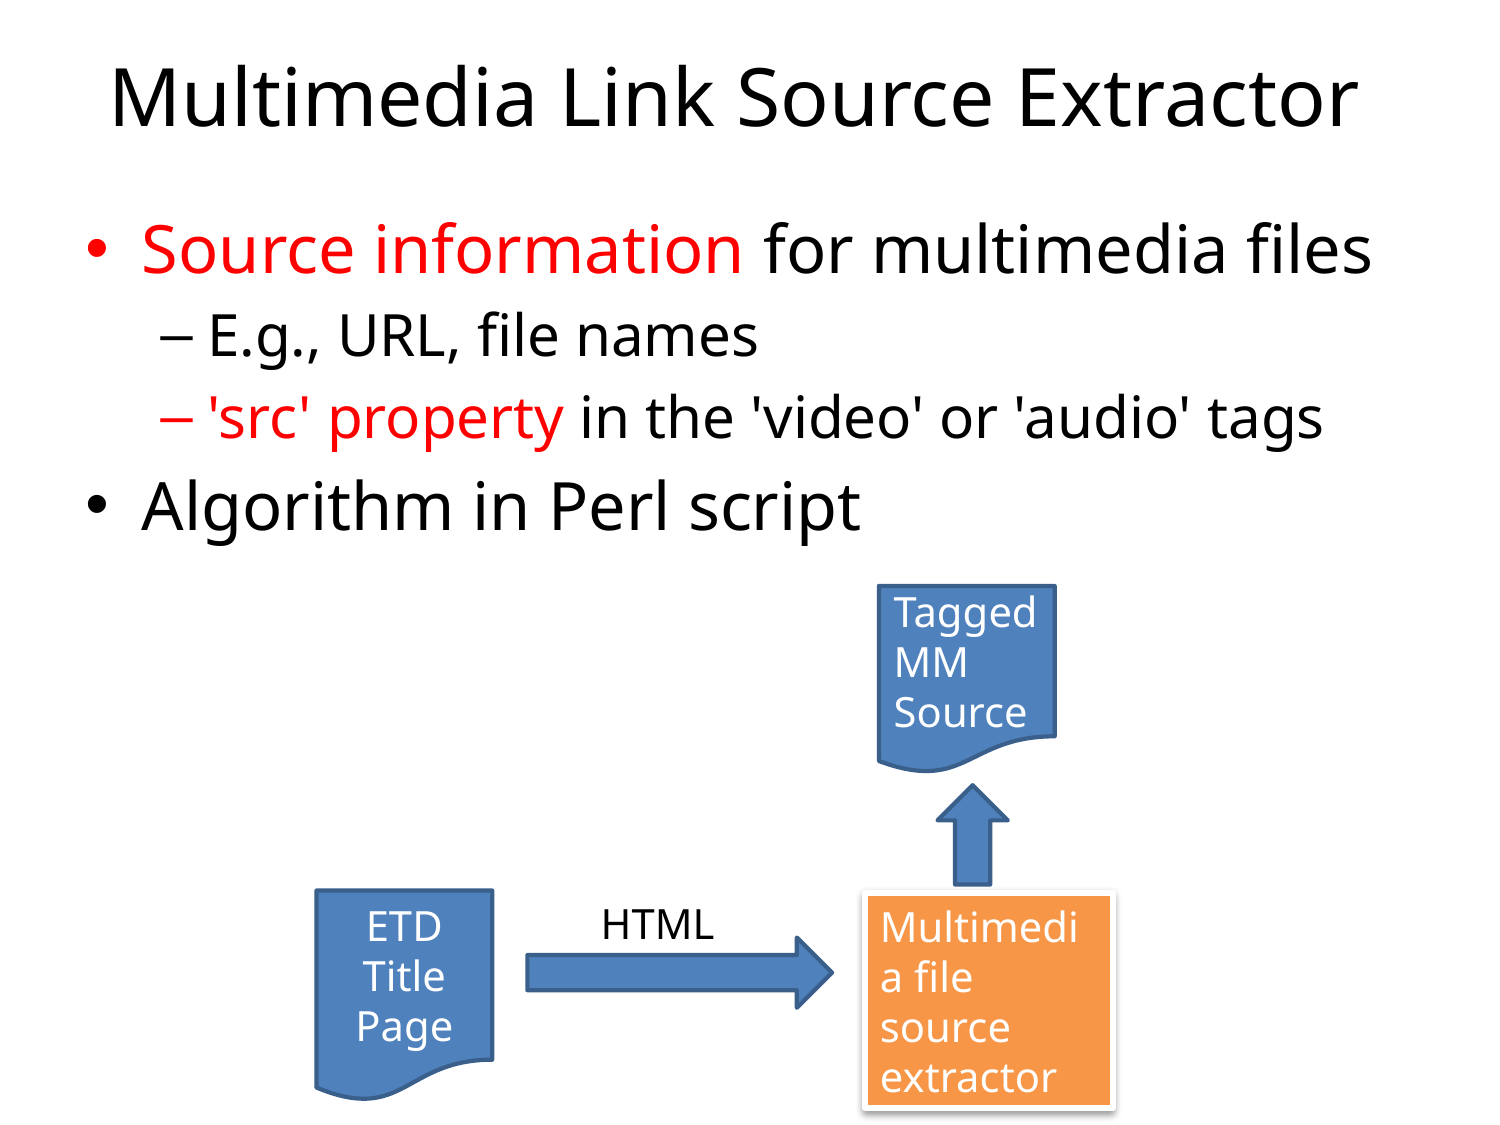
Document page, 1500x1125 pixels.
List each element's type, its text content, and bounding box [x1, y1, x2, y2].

text_box HTML [585, 890, 750, 956]
text_box Tagged MM Source [876, 583, 1057, 774]
text_box [935, 783, 1010, 887]
text_box [525, 935, 835, 1010]
list Source information for multimedia files E.g., URL, file names 'src' property in the 'video' or 'audio' tags Algorithm in Perl script [70, 199, 1421, 804]
text_box Multimedia file source extractor [862, 890, 1116, 1111]
text_box ETD Title Page [314, 888, 495, 1101]
title Multimedia Link Source Extractor [70, 0, 1421, 188]
